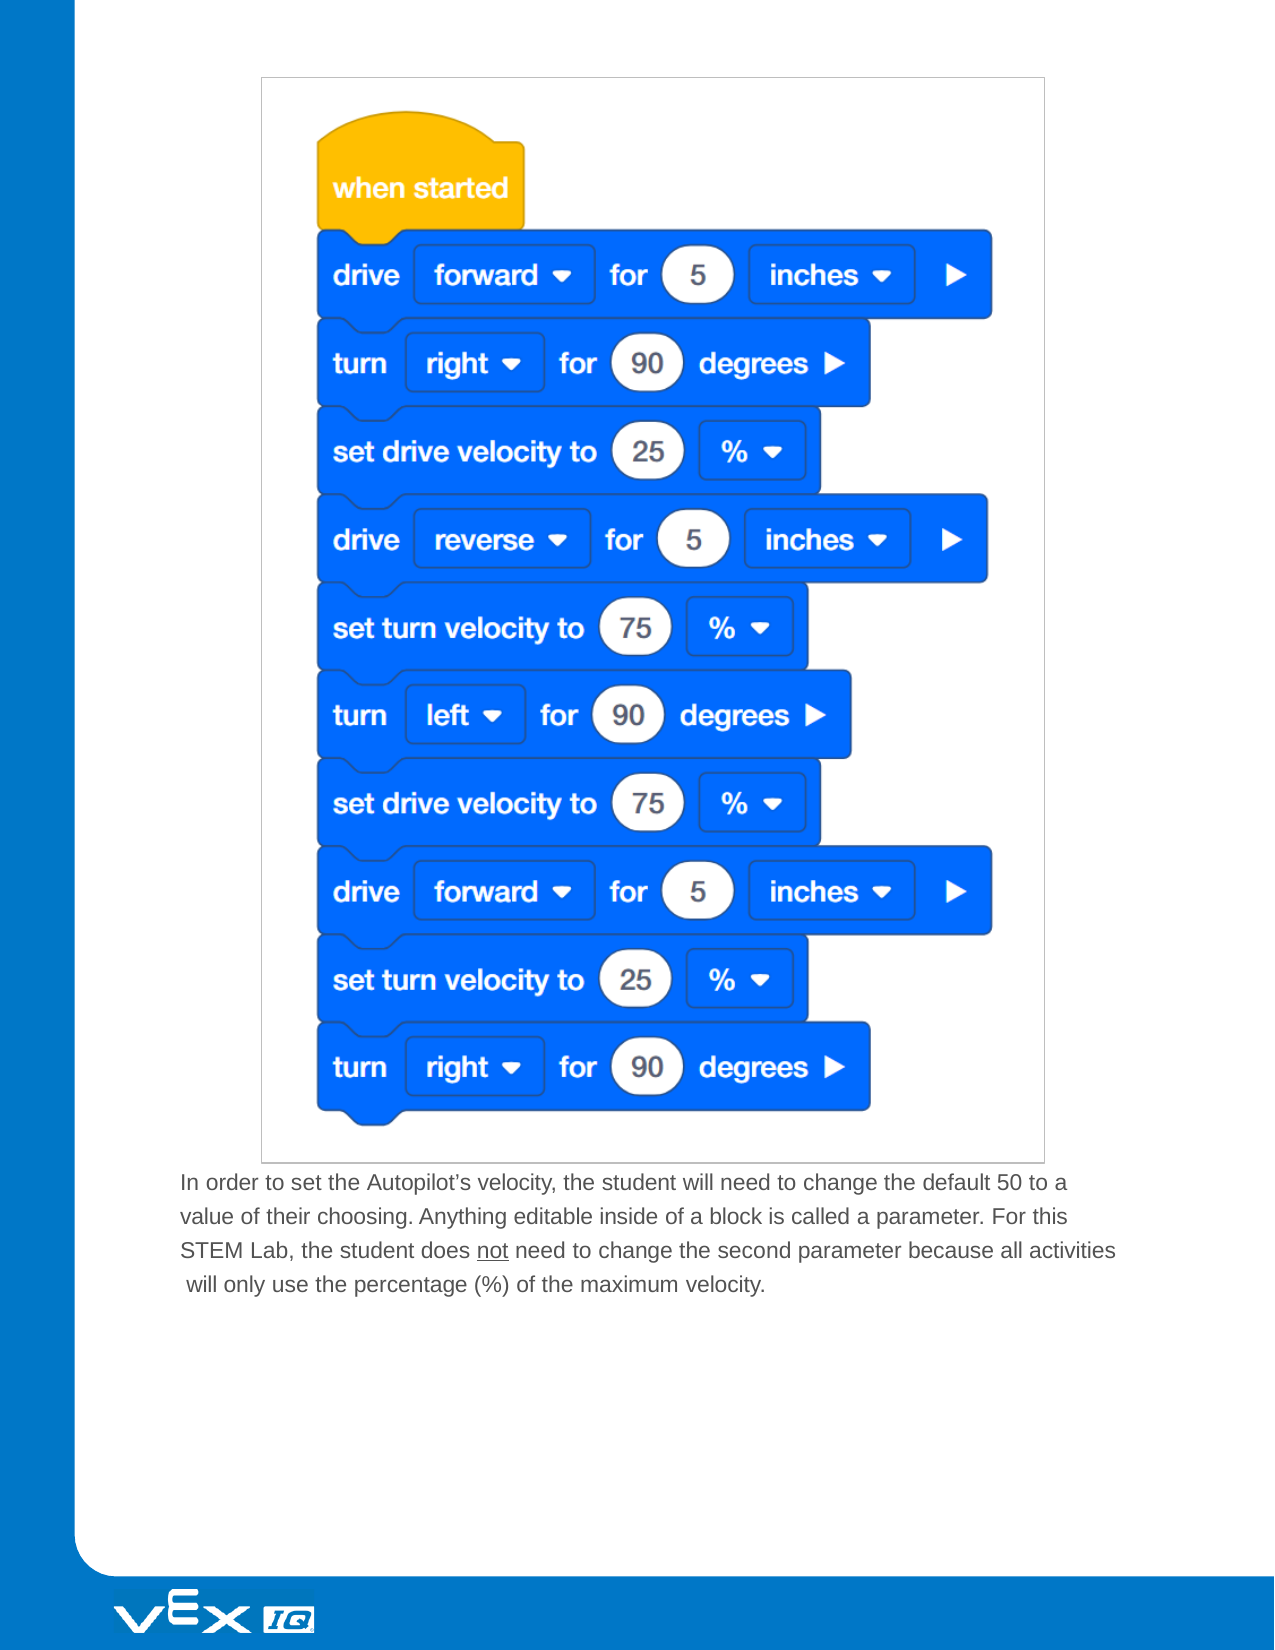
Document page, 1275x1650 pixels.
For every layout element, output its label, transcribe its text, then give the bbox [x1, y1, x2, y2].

text_box [0, 0, 1274, 1650]
text_box In order to set the Autopilot’s velocity, the student will need to change the default 50 to a value of their choosing. Anything editable inside of a block is called a parameter. For this STEM Lab, the student does not need to change the second parameter because all activities will only use the percentage (%) of the maximum velocity. [177, 1158, 1121, 1297]
text_box [261, 77, 1045, 1164]
text_box [113, 1589, 315, 1633]
